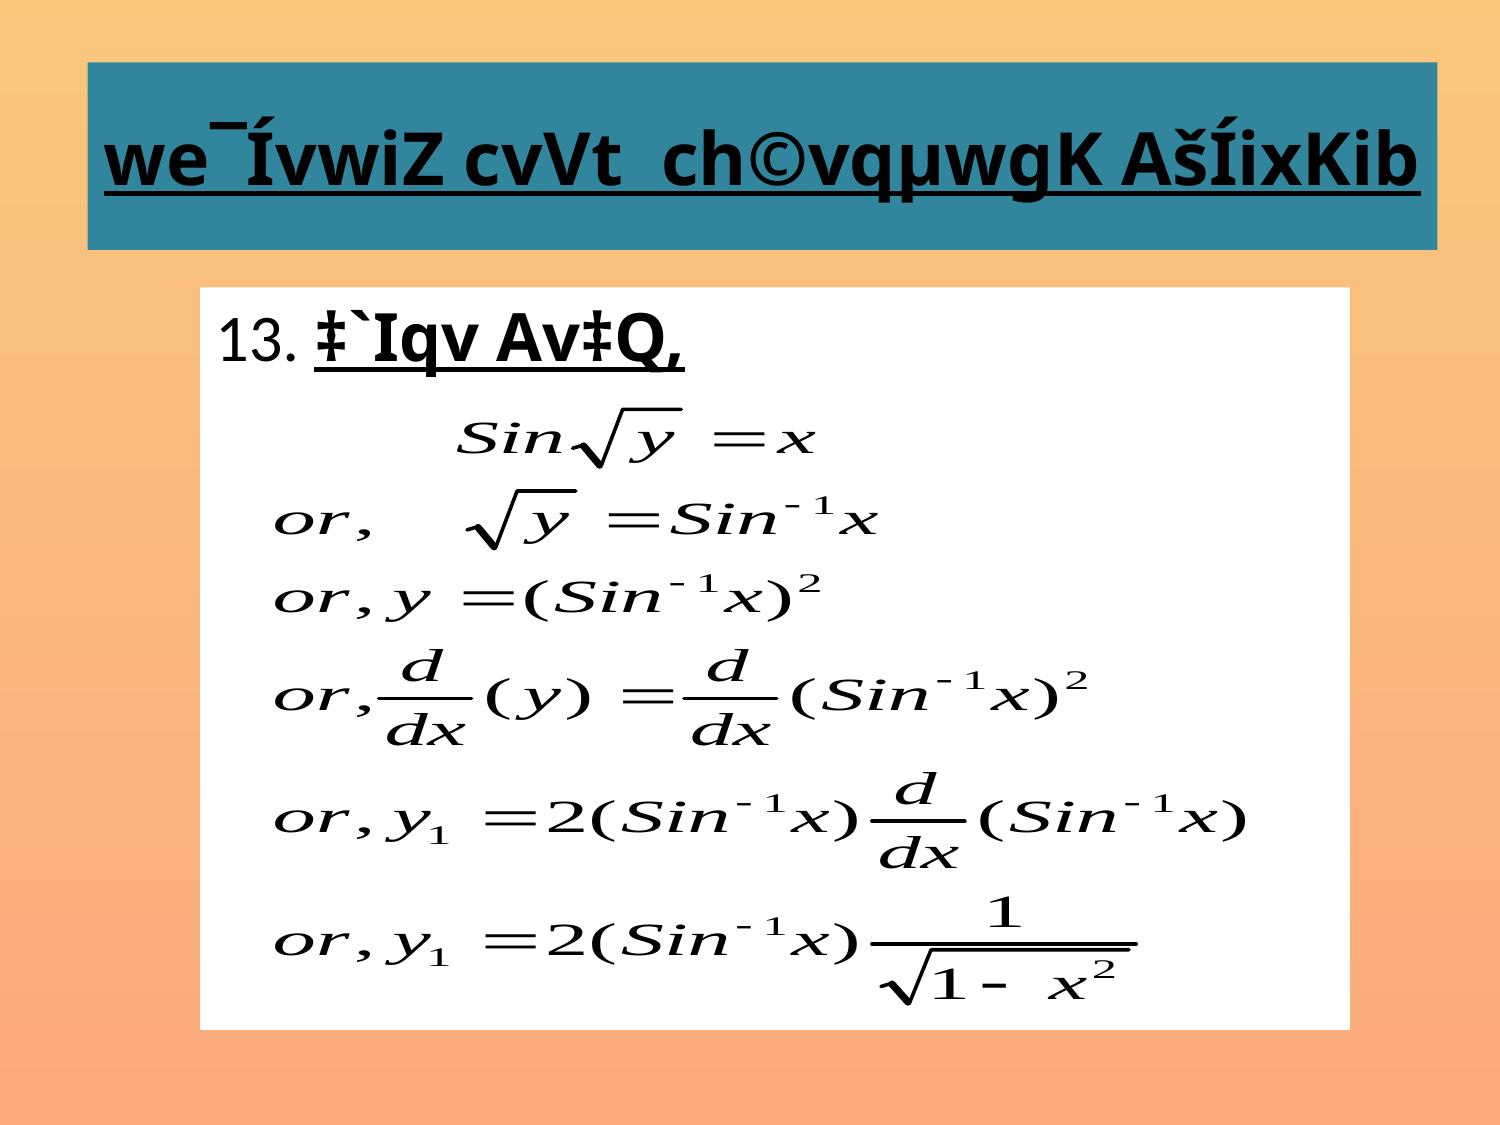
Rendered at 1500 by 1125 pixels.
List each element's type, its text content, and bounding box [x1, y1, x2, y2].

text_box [260, 399, 1264, 1013]
list 13. ‡`Iqv Av‡Q, [200, 287, 1350, 1030]
title we¯ÍvwiZ cvVt ch©vqµwgK AšÍixKib [87, 62, 1438, 250]
